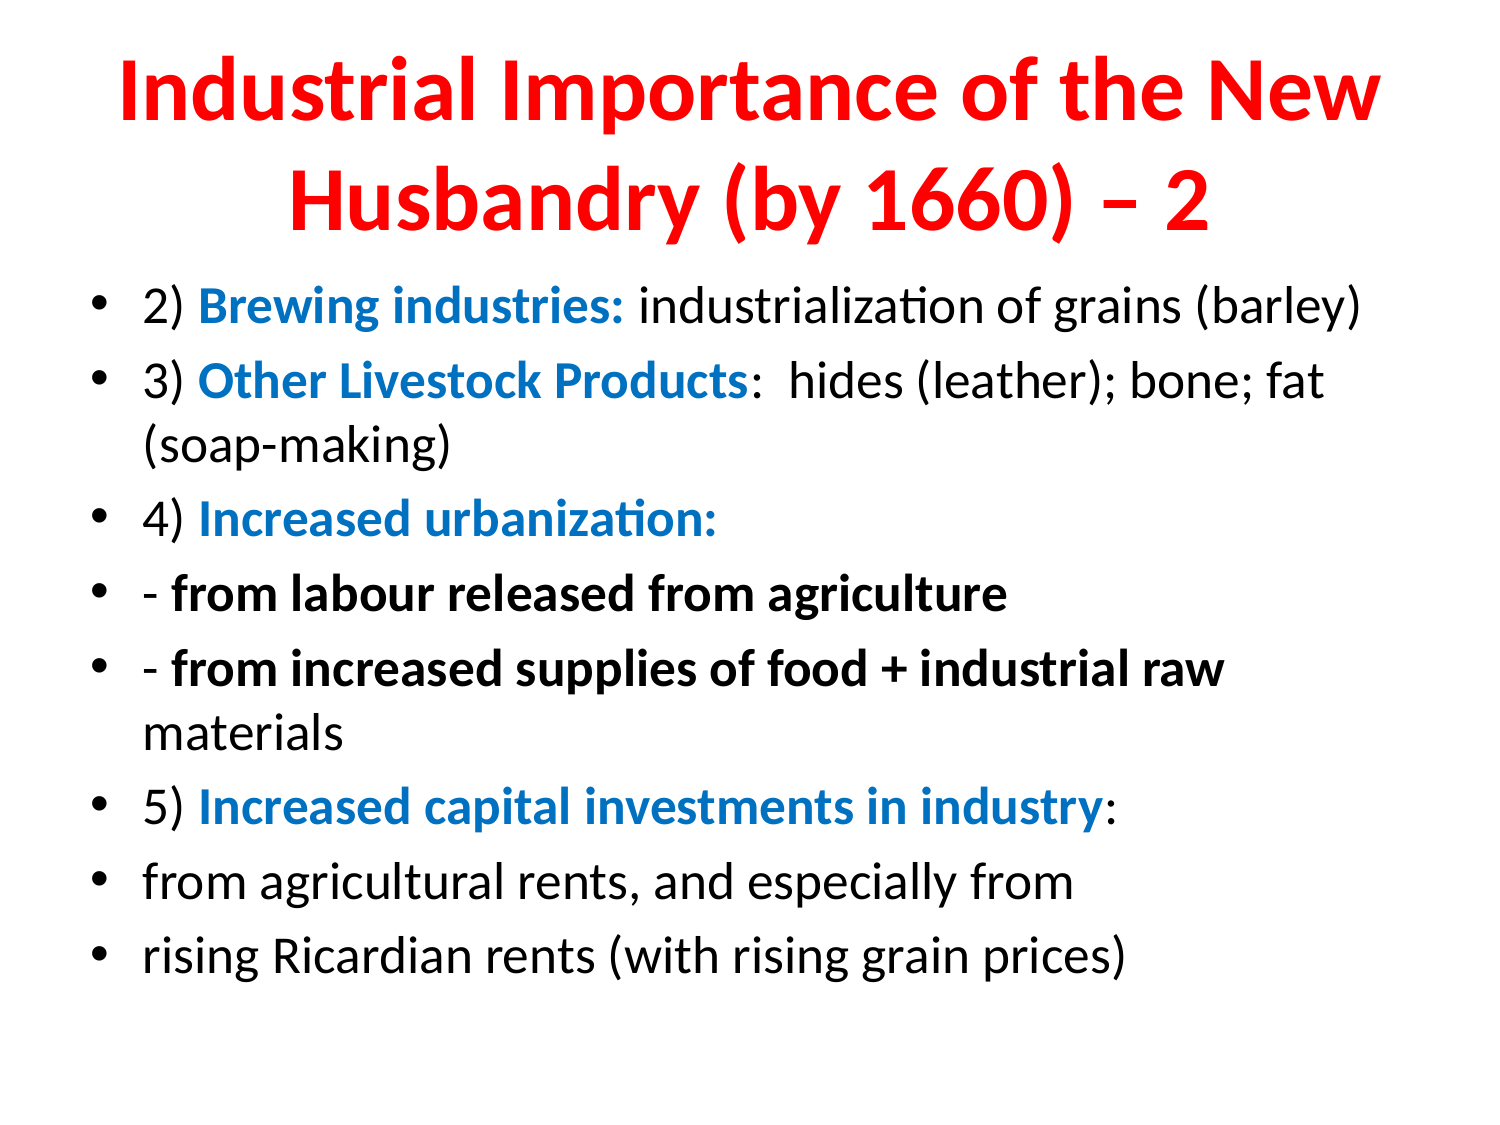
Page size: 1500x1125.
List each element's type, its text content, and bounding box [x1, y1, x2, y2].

title Industrial Importance of the New Husbandry (by 1660) – 2 [75, 45, 1425, 233]
list 2) Brewing industries: industrialization of grains (barley) 3) Other Livestock Products: hides (leather); bone; fat (soap-making) 4) Increased urbanization: - from labour released from agriculture - from increased supplies of food + industrial raw materials 5) Increased capital investments in industry: from agricultural rents, and especially from rising Ricardian rents (with rising grain prices) [75, 262, 1425, 1005]
